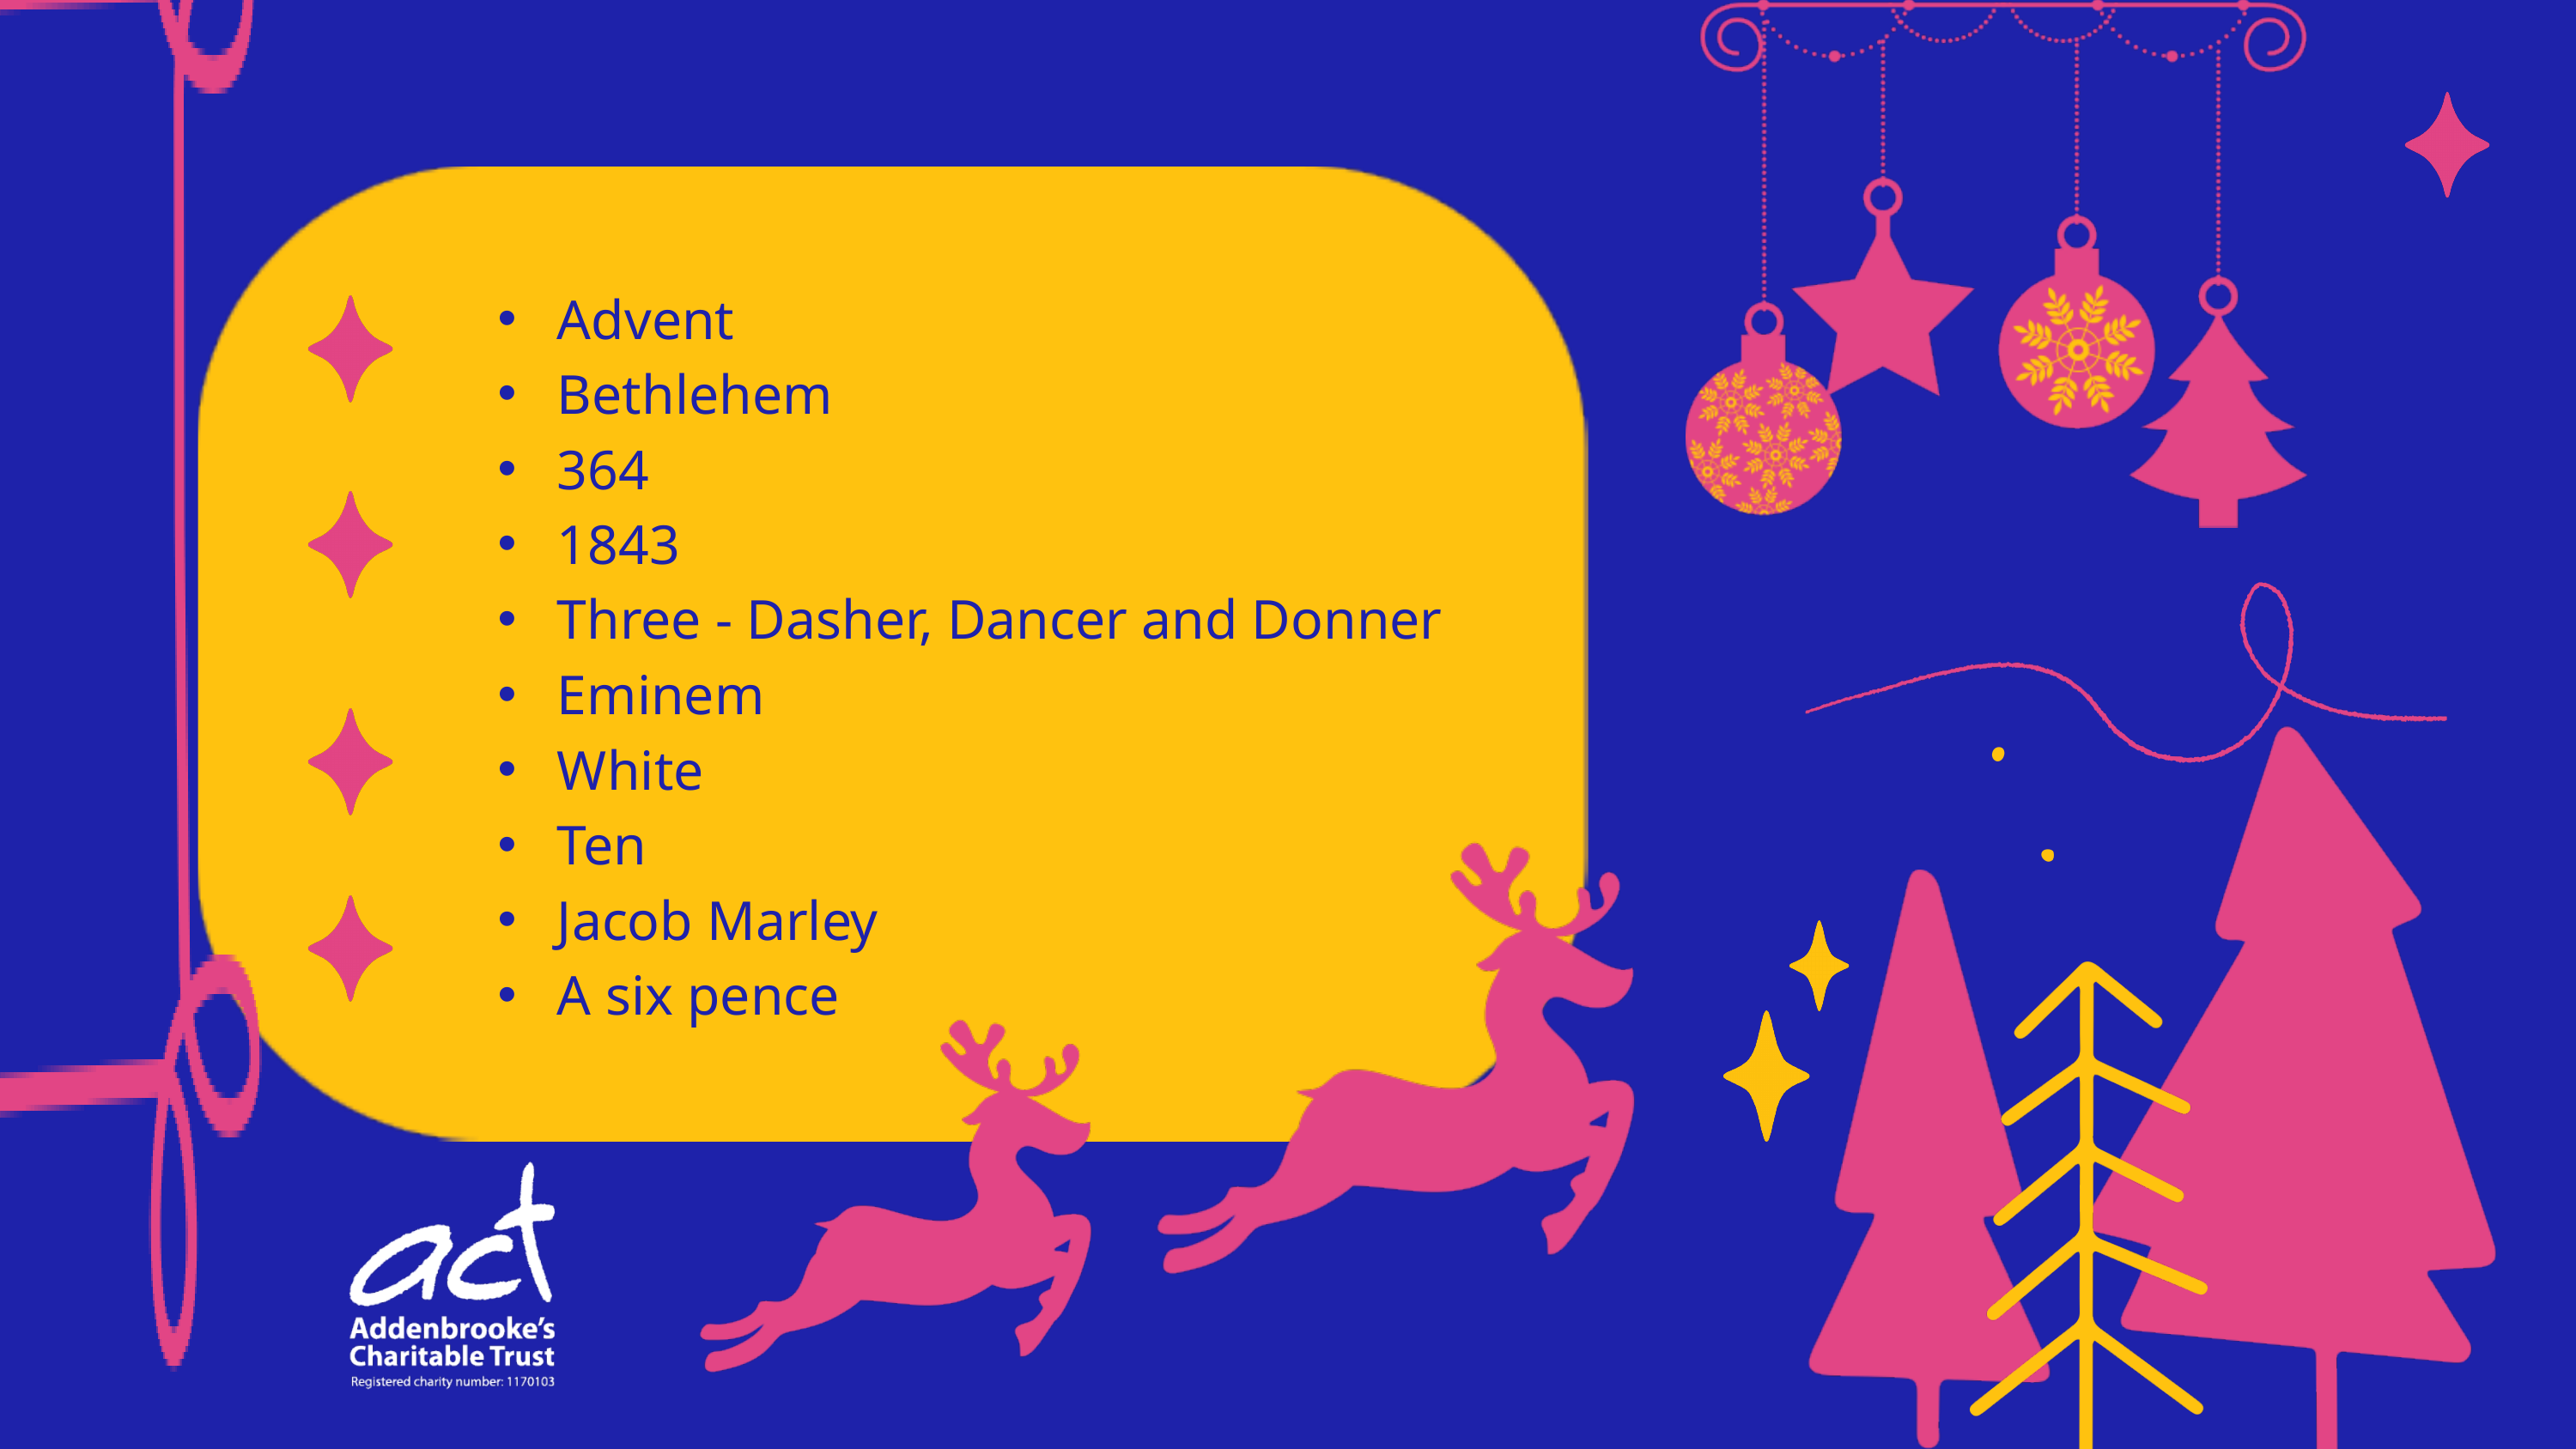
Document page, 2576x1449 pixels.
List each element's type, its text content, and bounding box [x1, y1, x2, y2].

text_box [1154, 831, 1641, 1276]
text_box [349, 1161, 556, 1390]
text_box [1722, 1010, 1810, 1142]
text_box Advent Bethlehem 364 1843 Three - Dasher, Dancer and Donner Eminem White Ten Jacob Marley A six pence [452, 274, 1493, 1026]
text_box [1805, 582, 2448, 763]
text_box [1969, 961, 2208, 1449]
text_box [697, 1026, 1097, 1374]
text_box [262, 167, 1589, 1142]
text_box [1686, 0, 2308, 528]
text_box [307, 708, 393, 815]
text_box [2083, 724, 2500, 1449]
text_box [2404, 92, 2490, 198]
text_box [307, 491, 393, 598]
text_box [1973, 724, 2054, 876]
text_box [1805, 870, 2054, 1449]
text_box [1789, 920, 1850, 1011]
text_box [307, 295, 393, 403]
text_box [0, 0, 262, 1399]
text_box [307, 895, 393, 1002]
